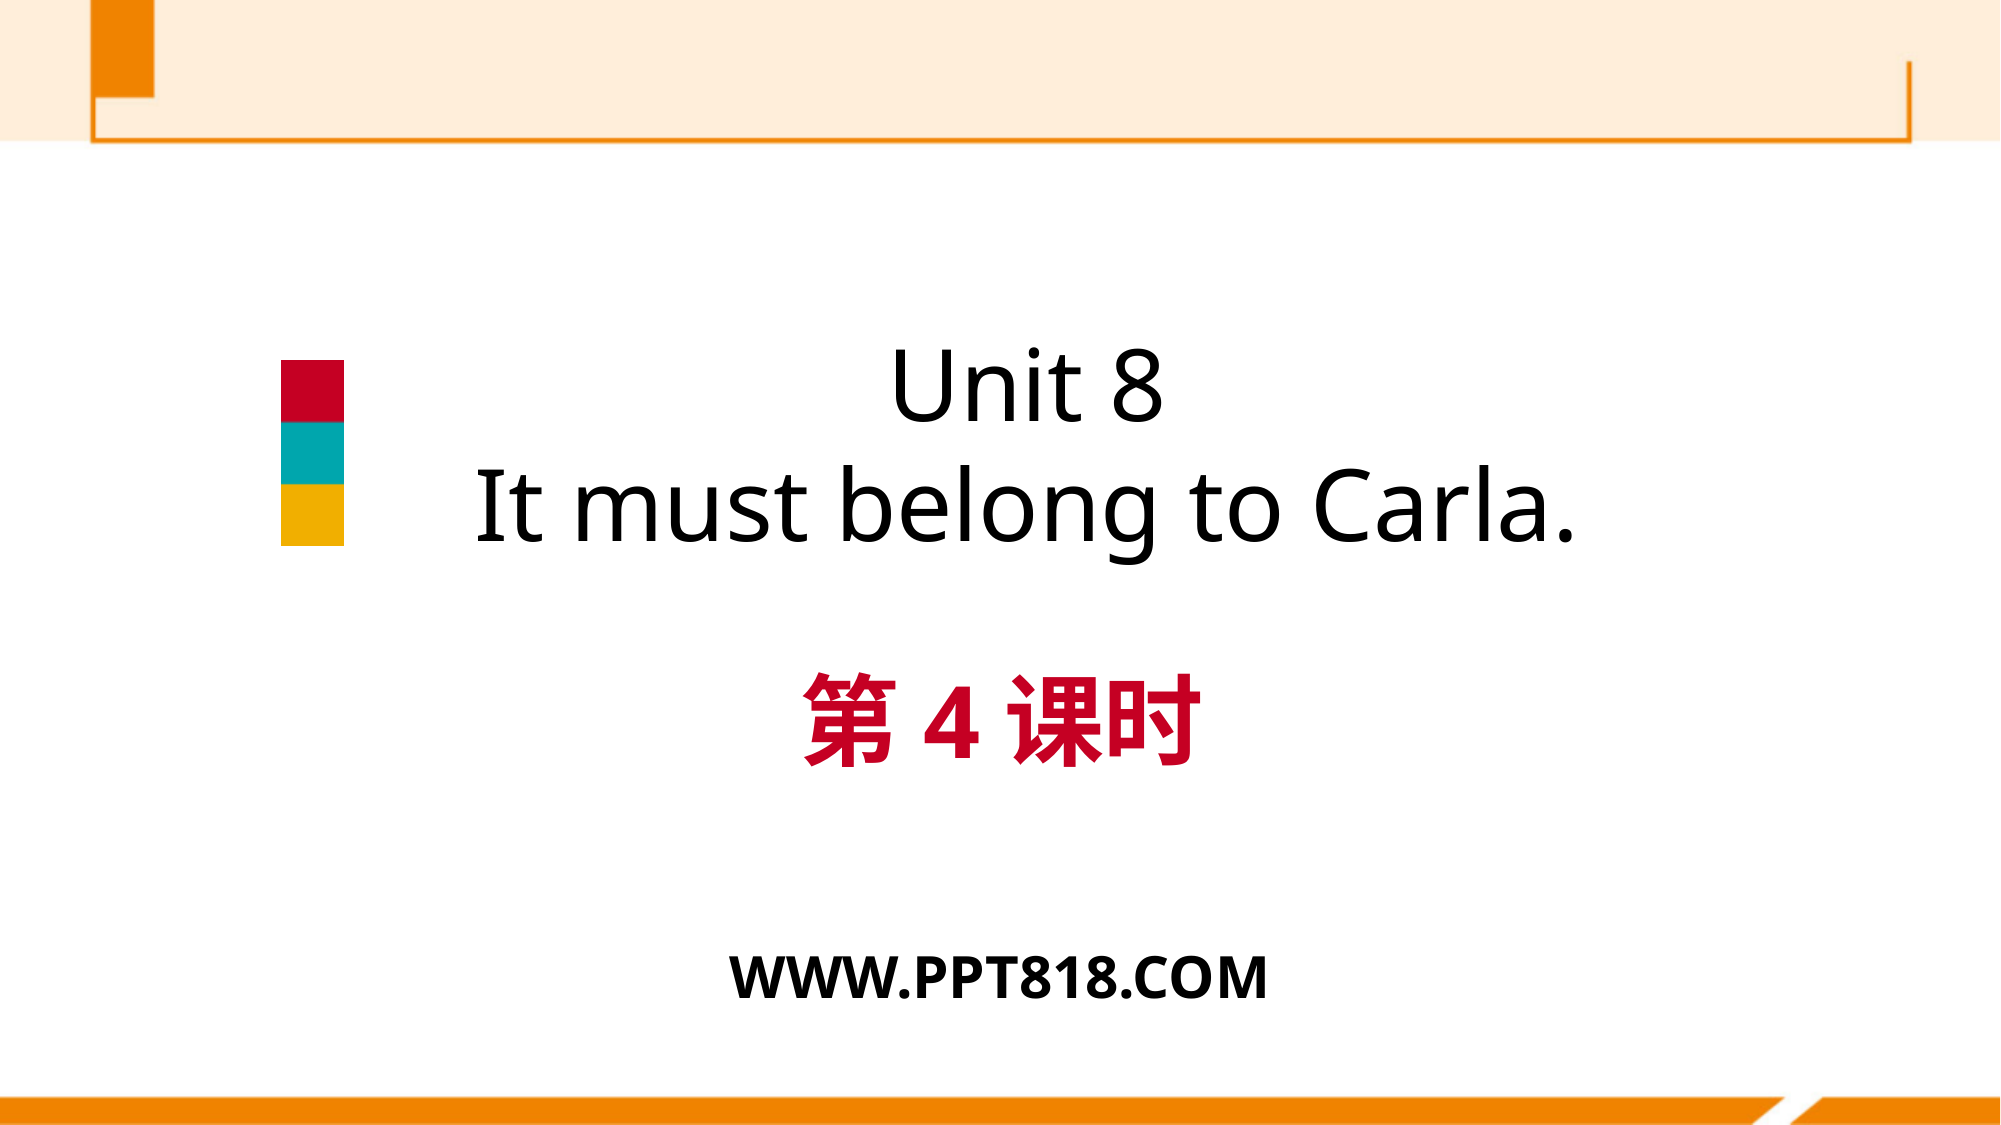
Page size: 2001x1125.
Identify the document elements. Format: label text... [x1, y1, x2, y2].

picture [0, 0, 2001, 1125]
text_box 第4课时 [784, 719, 1219, 787]
text_box WWW.PPT818.COM [0, 926, 2000, 1018]
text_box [365, 314, 1690, 719]
